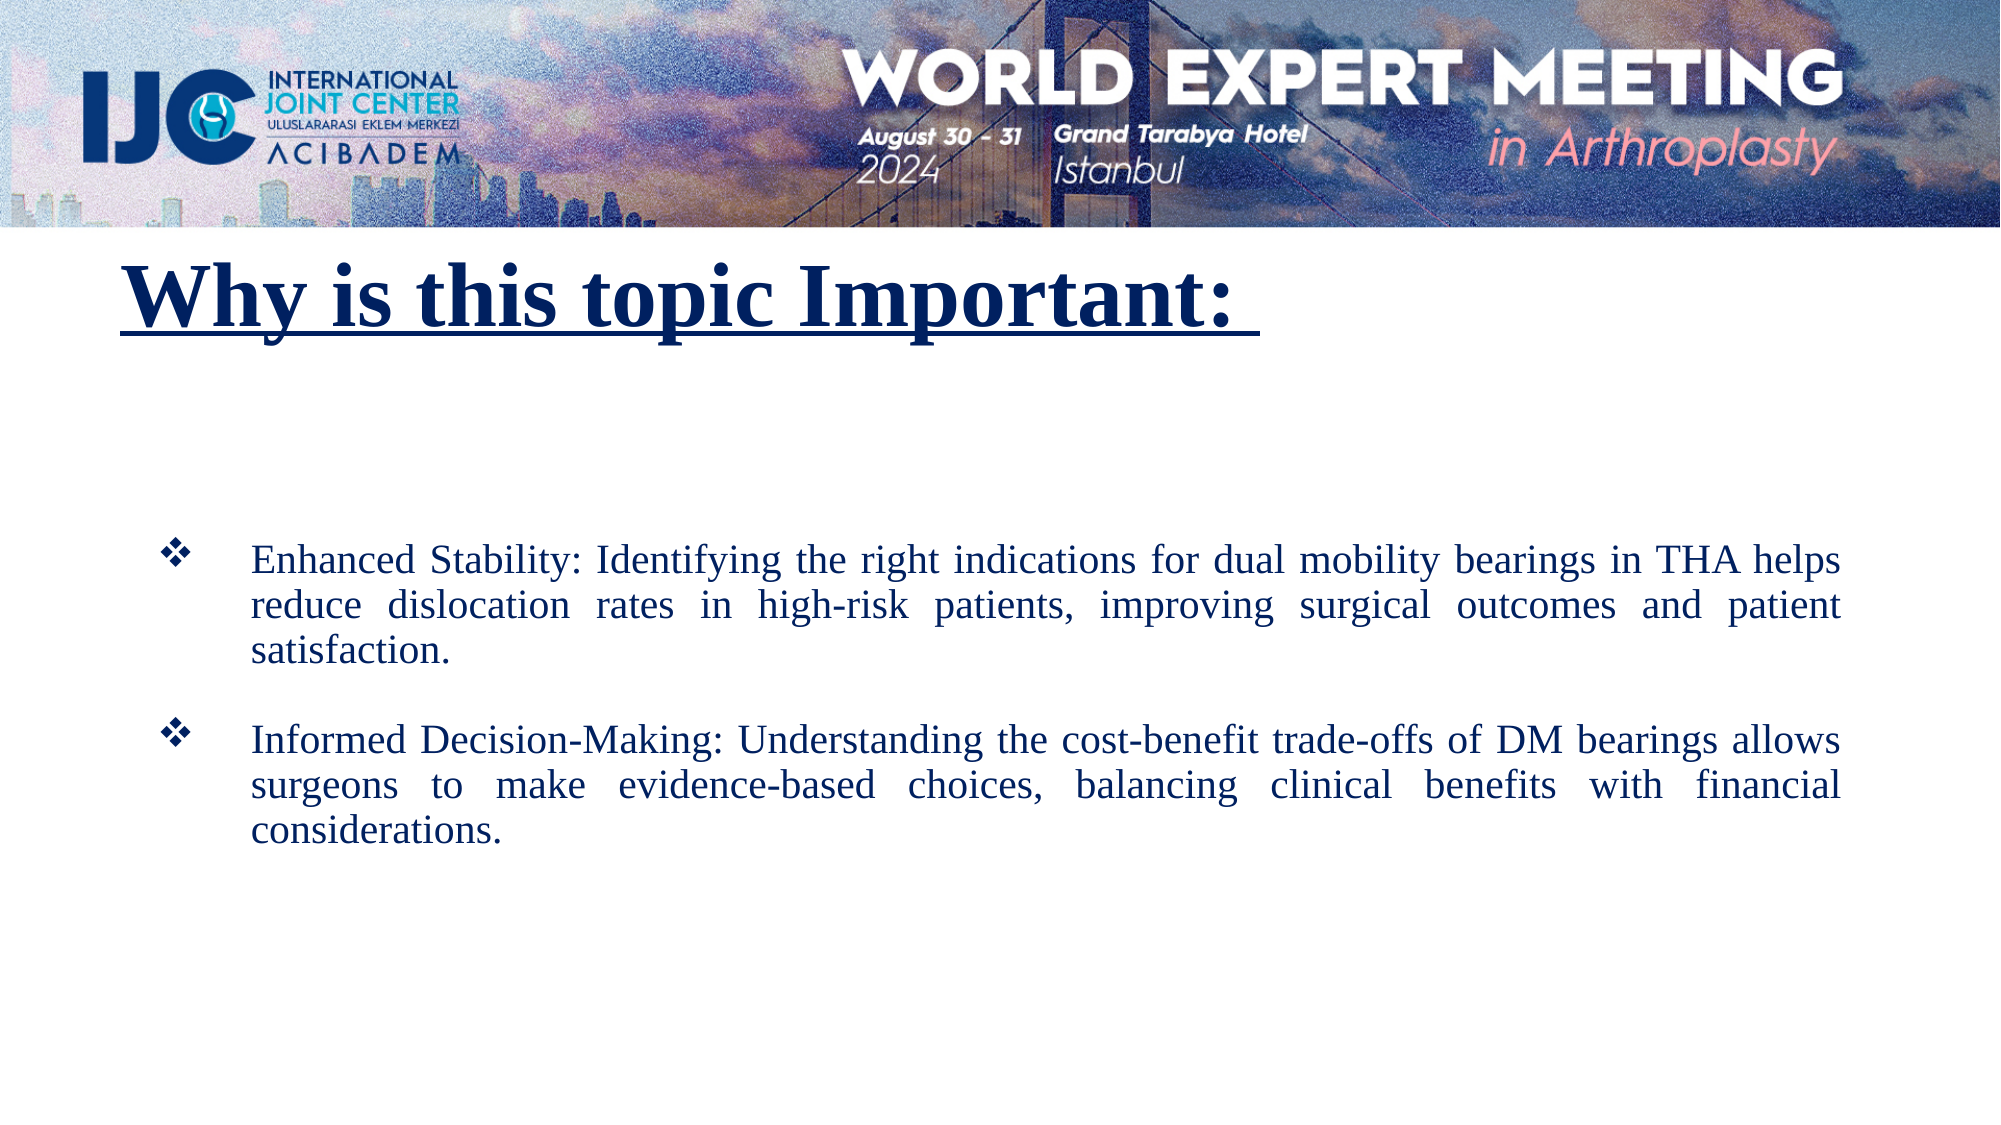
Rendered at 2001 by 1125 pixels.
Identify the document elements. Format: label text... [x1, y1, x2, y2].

picture [0, 0, 2000, 1125]
text_box Enhanced Stability: Identifying the right indications for dual mobility bearings in THA helps reduce dislocation rates in high-risk patients, improving surgical outcomes and patient satisfaction. Informed Decision-Making: Understanding the cost-benefit trade-offs of DM bearings allows surgeons to make evidence-based choices, balancing clinical benefits with financial considerations. [142, 358, 1858, 1032]
title Why is this topic Important: [105, 234, 1321, 359]
